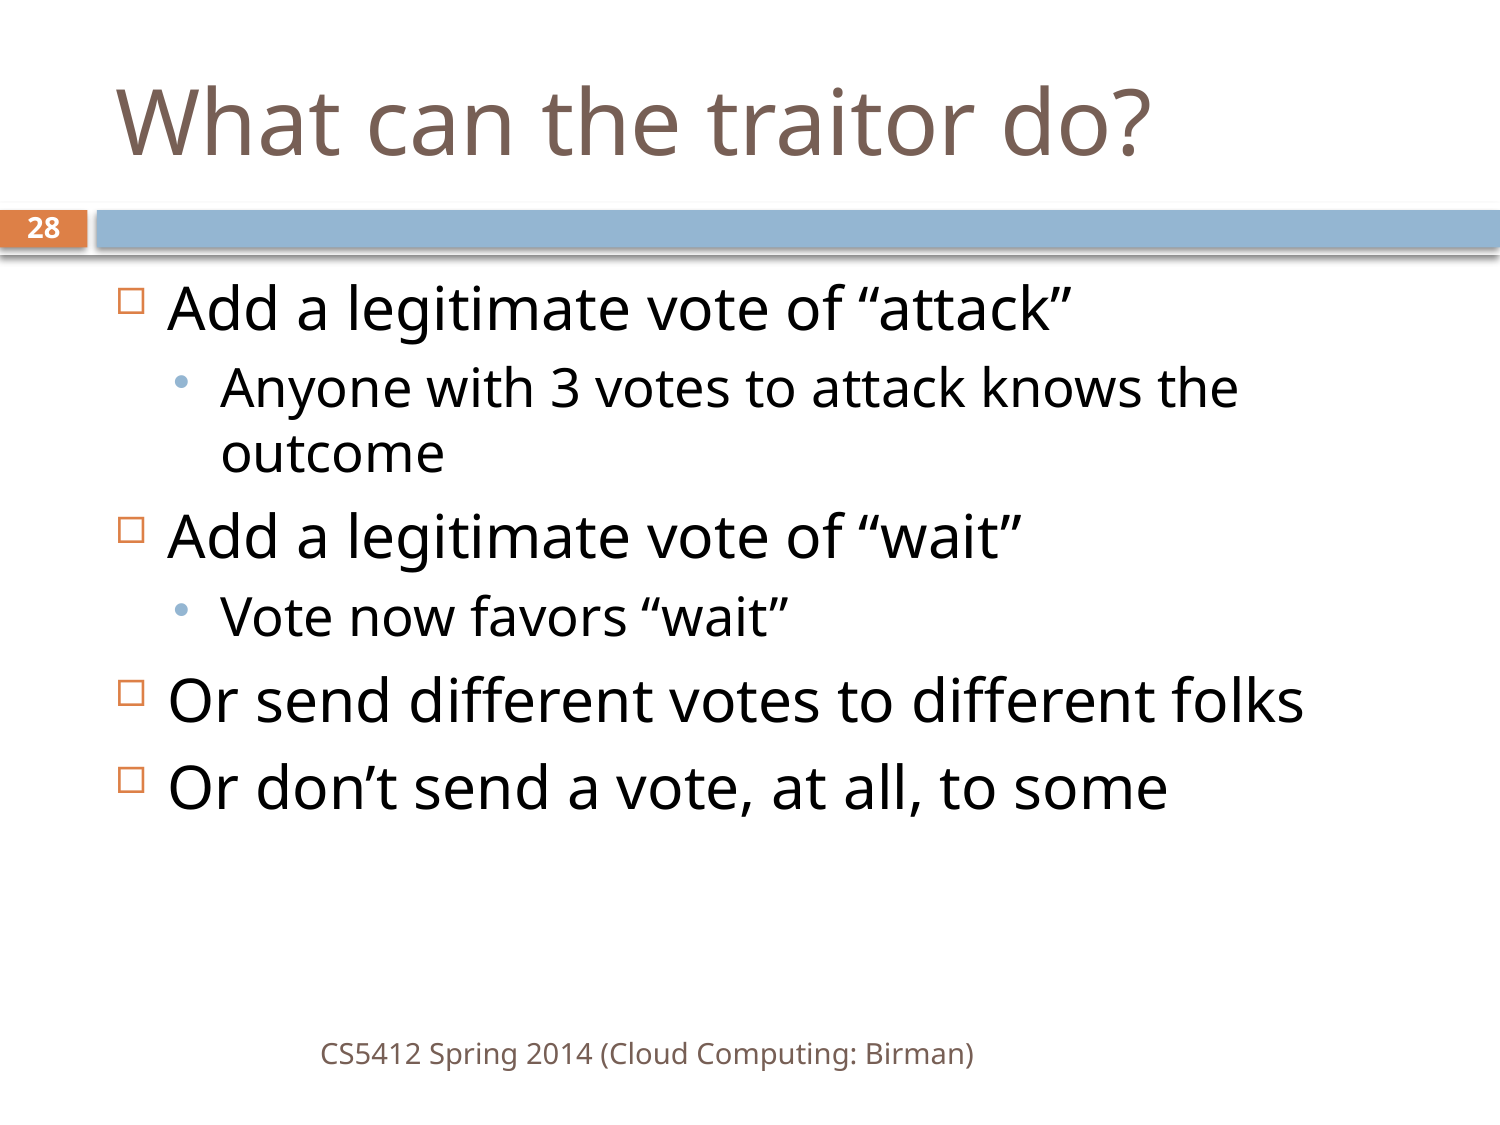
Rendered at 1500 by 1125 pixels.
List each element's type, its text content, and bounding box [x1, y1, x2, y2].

footer CS5412 Spring 2014 (Cloud Computing: Birman) [99, 1024, 990, 1085]
title What can the traitor do? [100, 37, 1438, 200]
list Add a legitimate vote of “attack” Anyone with 3 votes to attack knows the outcome Add a legitimate vote of “wait” Vote now favors “wait” Or send different votes to different folks Or don’t send a vote, at all, to some [100, 262, 1438, 1005]
slide_number 28 [0, 208, 88, 249]
